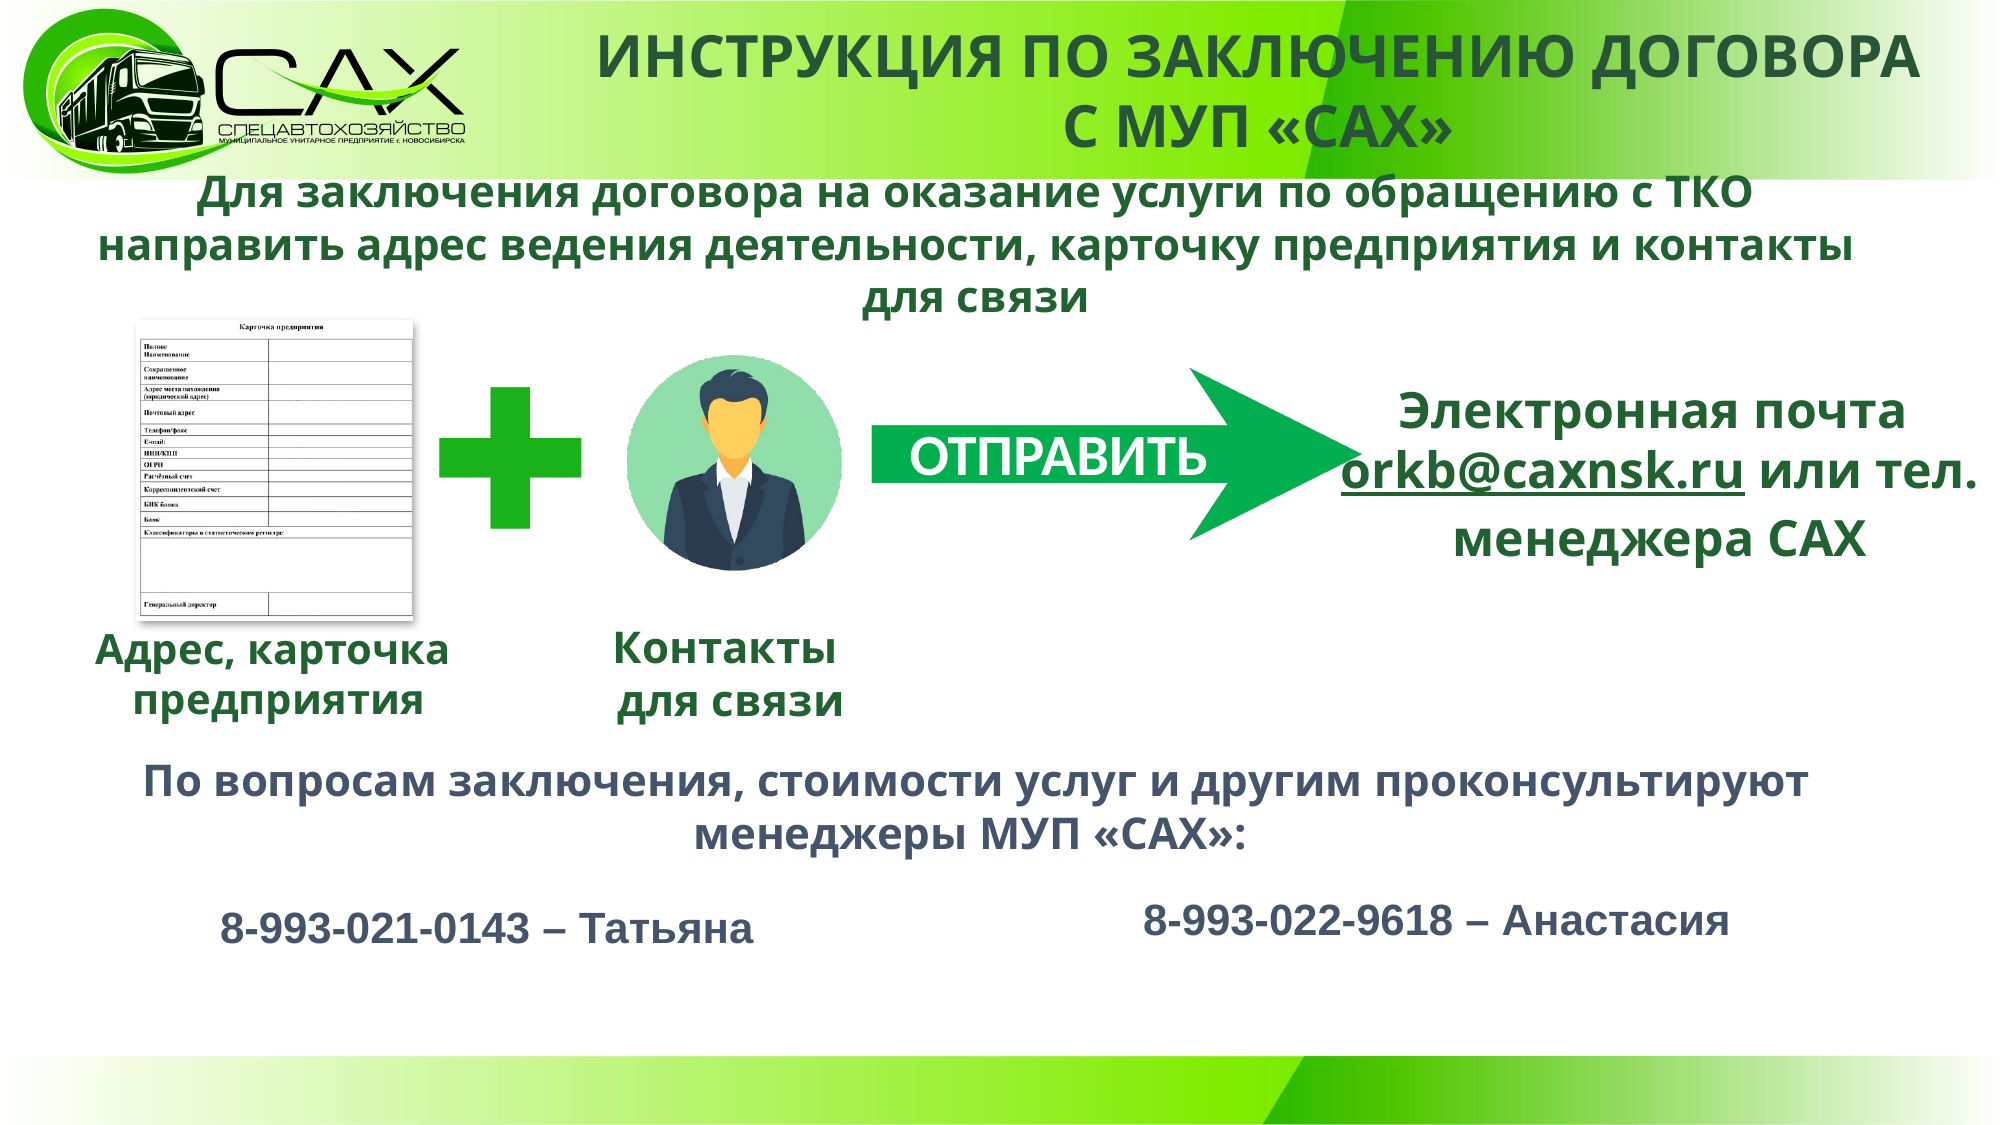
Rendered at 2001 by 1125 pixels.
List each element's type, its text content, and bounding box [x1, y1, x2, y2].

text_box 8-993-021-0143 – Татьяна [205, 892, 851, 1012]
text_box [871, 365, 1366, 544]
text_box ИНСТРУКЦИЯ ПО ЗАКЛЮЧЕНИЮ ДОГОВОРА С МУП «САХ» [568, 13, 1949, 167]
text_box Для заключения договора на оказание услуги по обращению с ТКО направить адрес ведения деятельности, карточку предприятия и контакты для связи [54, 156, 1899, 330]
text_box Контакты для связи [524, 612, 938, 733]
text_box 8-993-022-9618 – Анастасия [1128, 884, 1949, 952]
text_box Адрес, карточка предприятия [80, 615, 477, 730]
text_box Электронная почта orkb@caxnsk.ru или тел. менеджера САХ [1326, 371, 1994, 575]
picture [0, 0, 2001, 1125]
text_box По вопросам заключения, стоимости услуг и другим проконсультируют менеджеры МУП «САХ»: [123, 745, 1829, 866]
